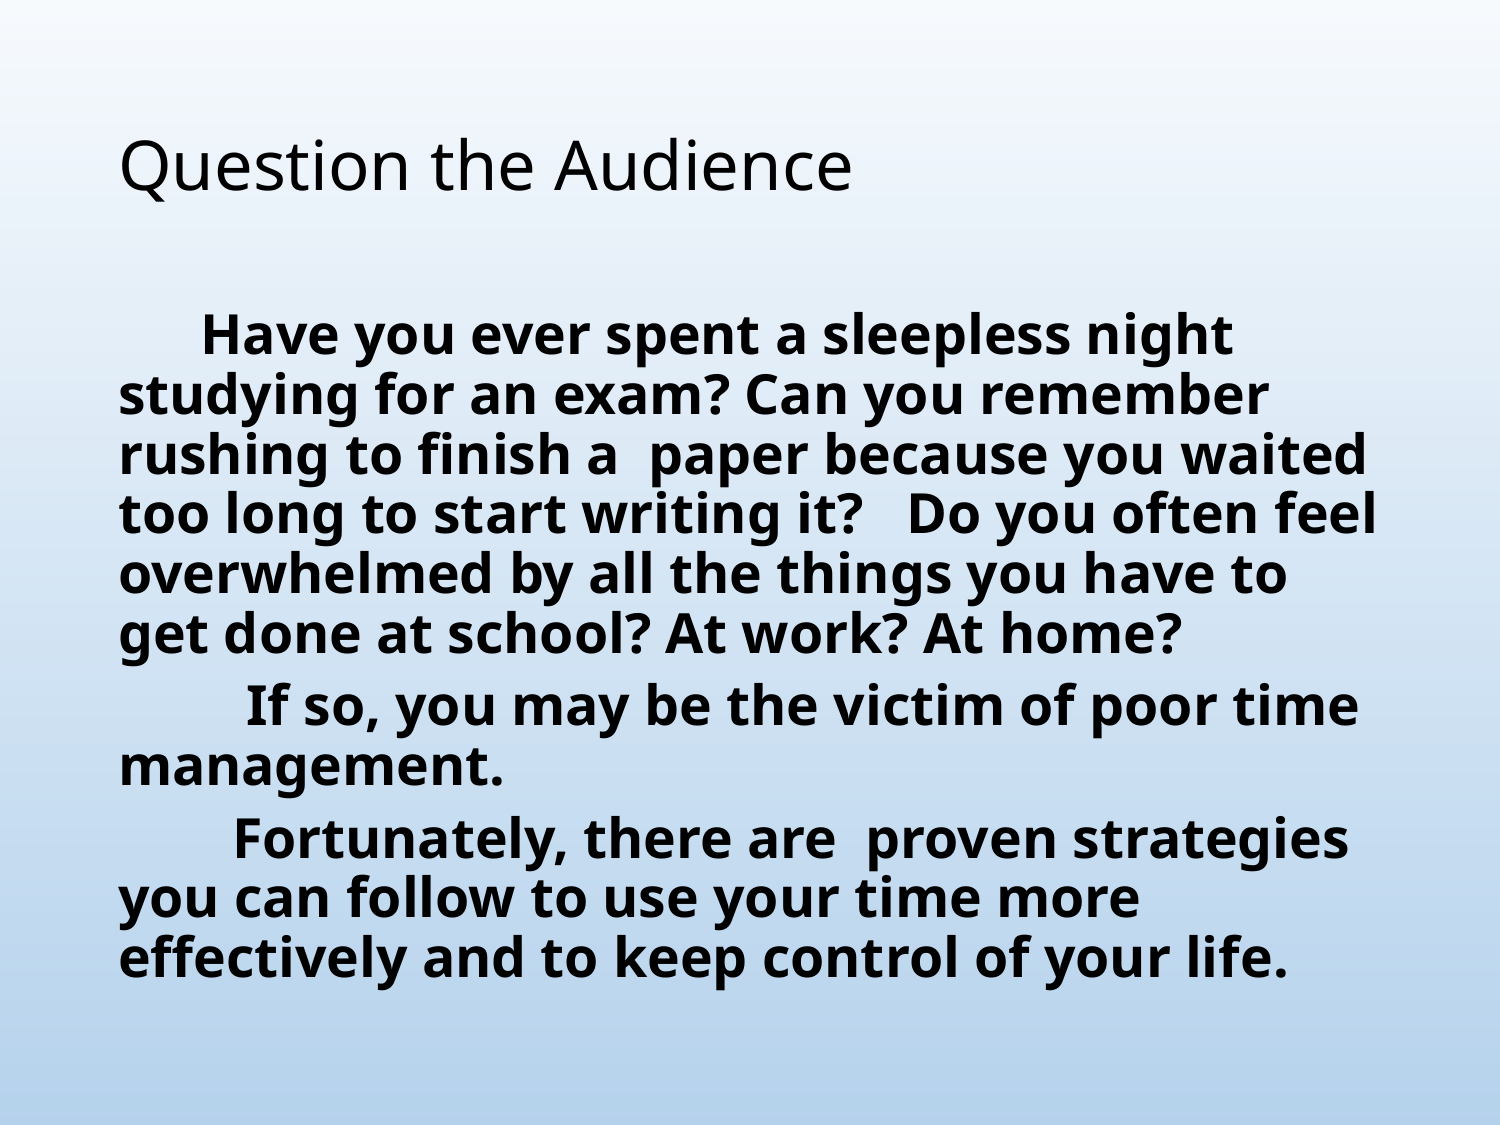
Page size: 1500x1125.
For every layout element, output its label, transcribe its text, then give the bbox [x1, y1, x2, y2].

list Have you ever spent a sleepless night studying for an exam? Can you remember rushing to finish a paper because you waited too long to start writing it? Do you often feel overwhelmed by all the things you have to get done at school? At work? At home? If so, you may be the victim of poor time management. Fortunately, there are proven strategies you can follow to use your time more effectively and to keep control of your life. [103, 299, 1397, 1014]
title Question the Audience [103, 59, 1397, 278]
